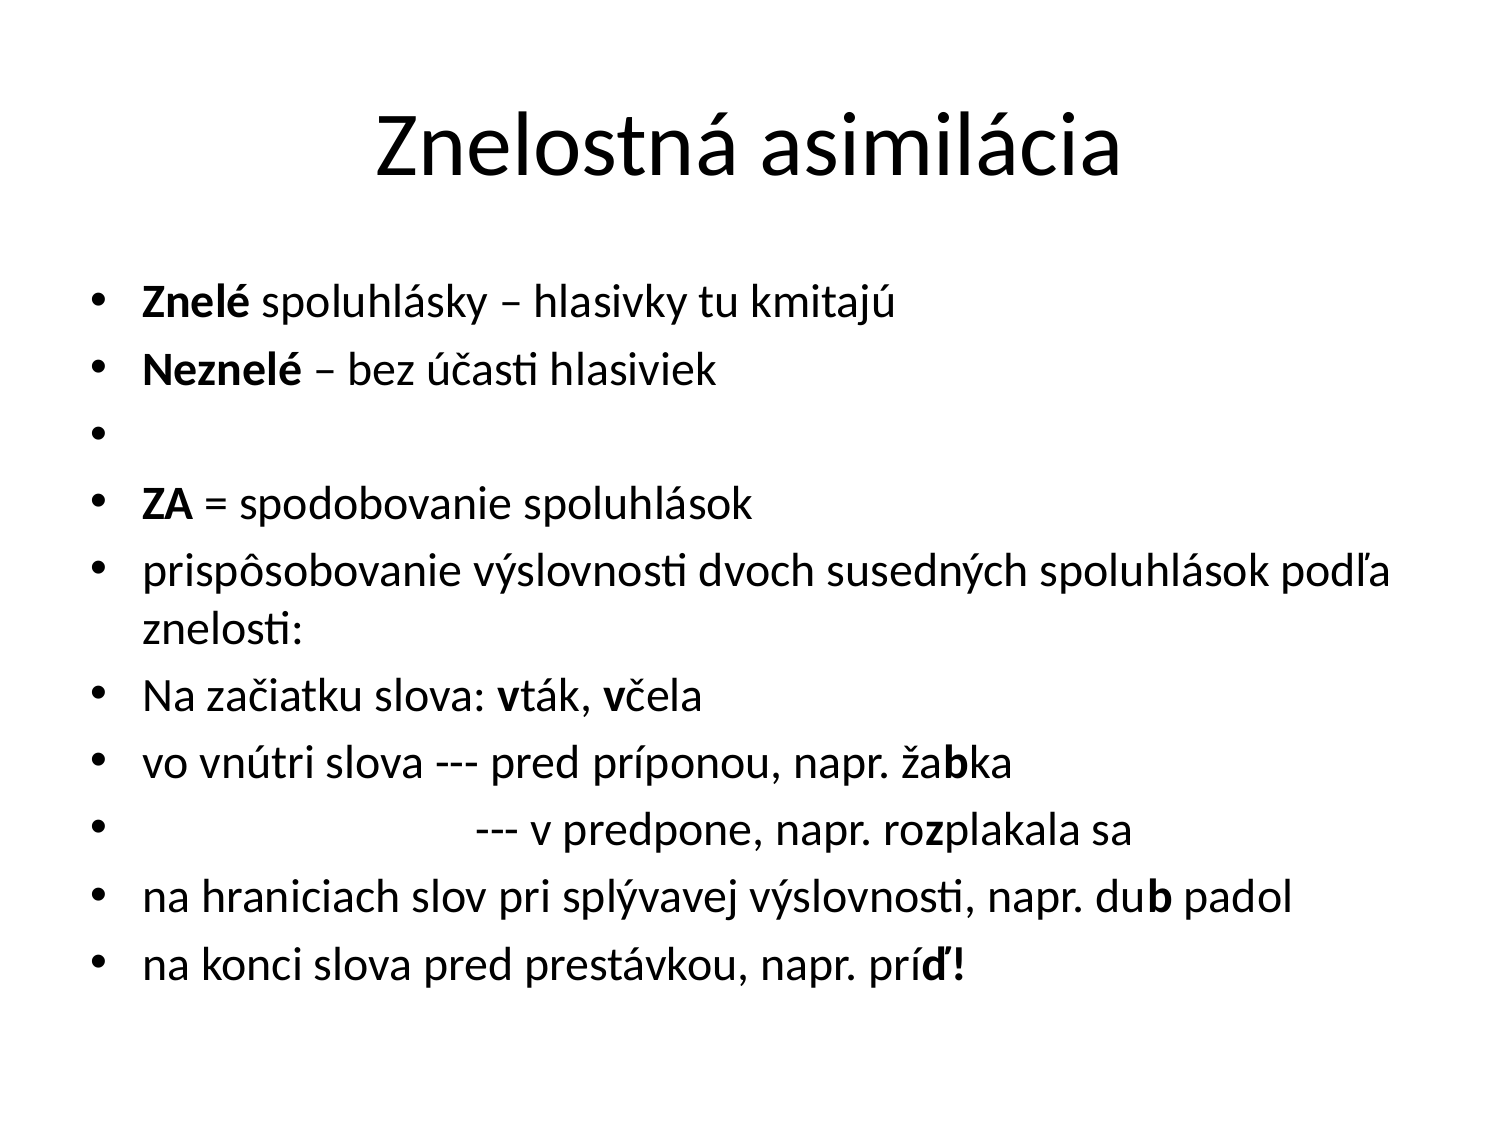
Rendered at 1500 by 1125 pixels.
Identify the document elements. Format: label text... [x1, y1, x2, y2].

list Znelé spoluhlásky – hlasivky tu kmitajú Neznelé – bez účasti hlasiviek ZA = spodobovanie spoluhlások prispôsobovanie výslovnosti dvoch susedných spoluhlások podľa znelosti: Na začiatku slova: vták, včela vo vnútri slova --- pred príponou, napr. žabka --- v predpone, napr. rozplakala sa na hraniciach slov pri splývavej výslovnosti, napr. dub padol na konci slova pred prestávkou, napr. príď! [75, 262, 1425, 1005]
title Znelostná asimilácia [75, 45, 1425, 233]
